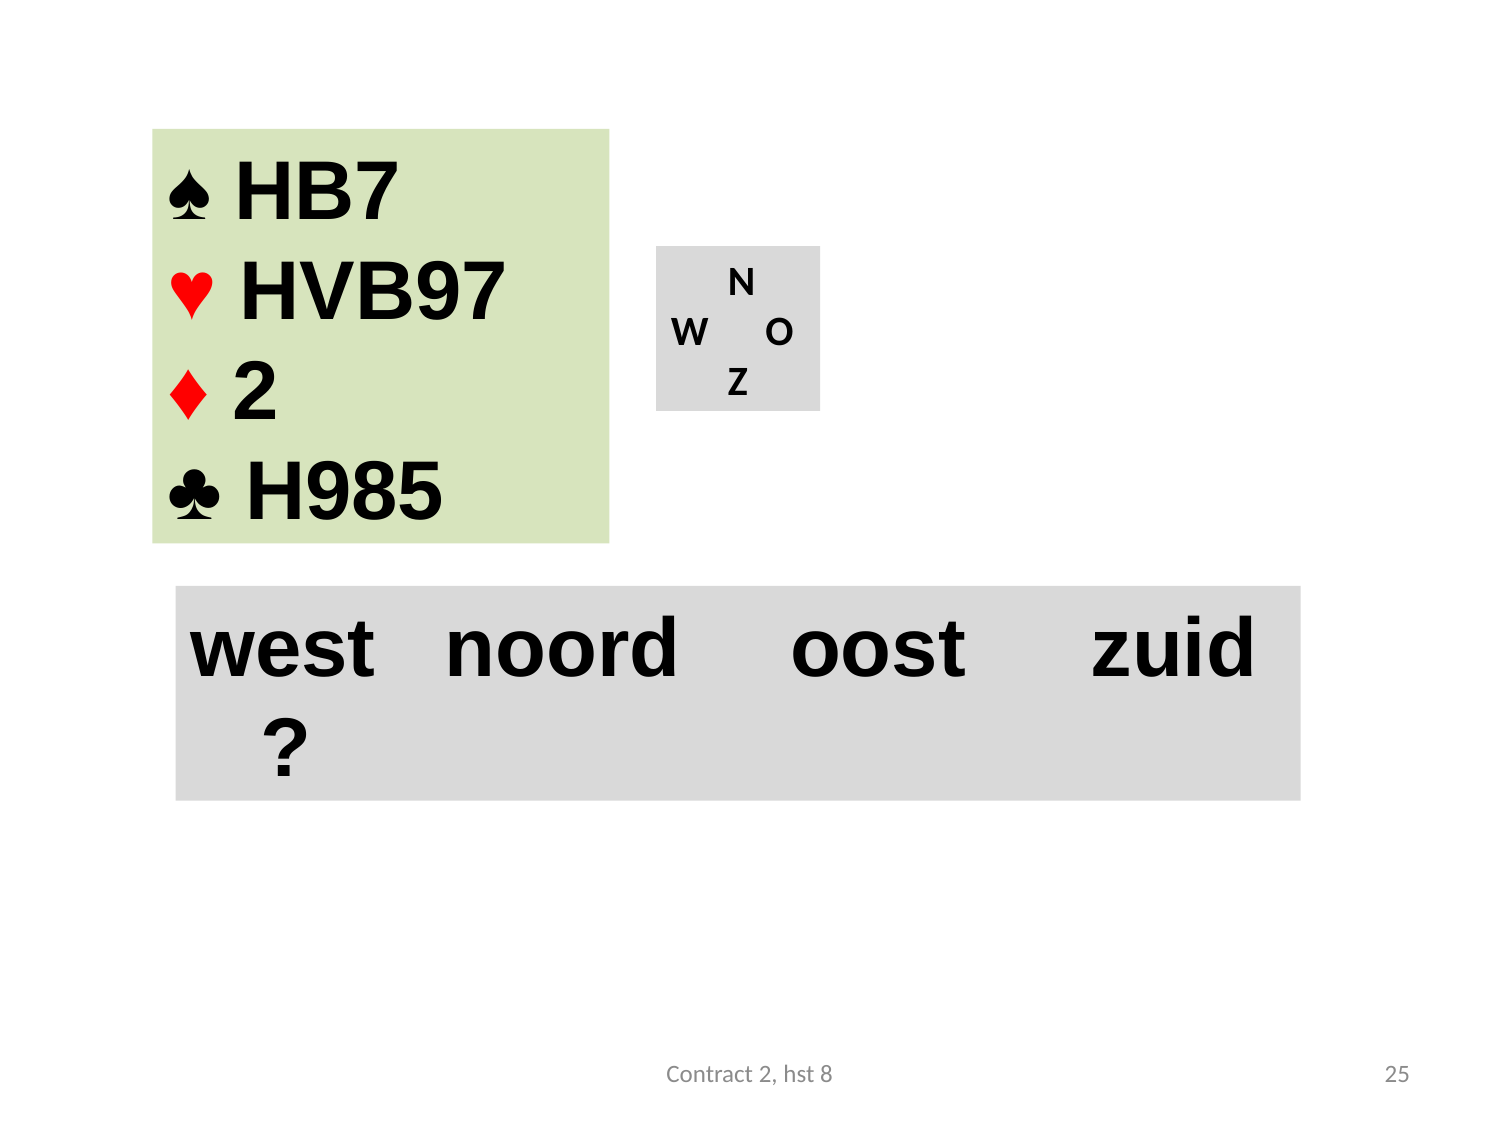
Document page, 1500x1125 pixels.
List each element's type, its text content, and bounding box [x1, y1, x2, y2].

text_box N W O Z [656, 246, 821, 411]
text_box west noord oost zuid ? [175, 585, 1301, 801]
slide_number 25 [1074, 1042, 1425, 1103]
text_box ♠ HB7 ♥ HVB97 ♦ 2 ♣ H985 [152, 128, 610, 544]
footer Contract 2, hst 8 [512, 1042, 988, 1103]
